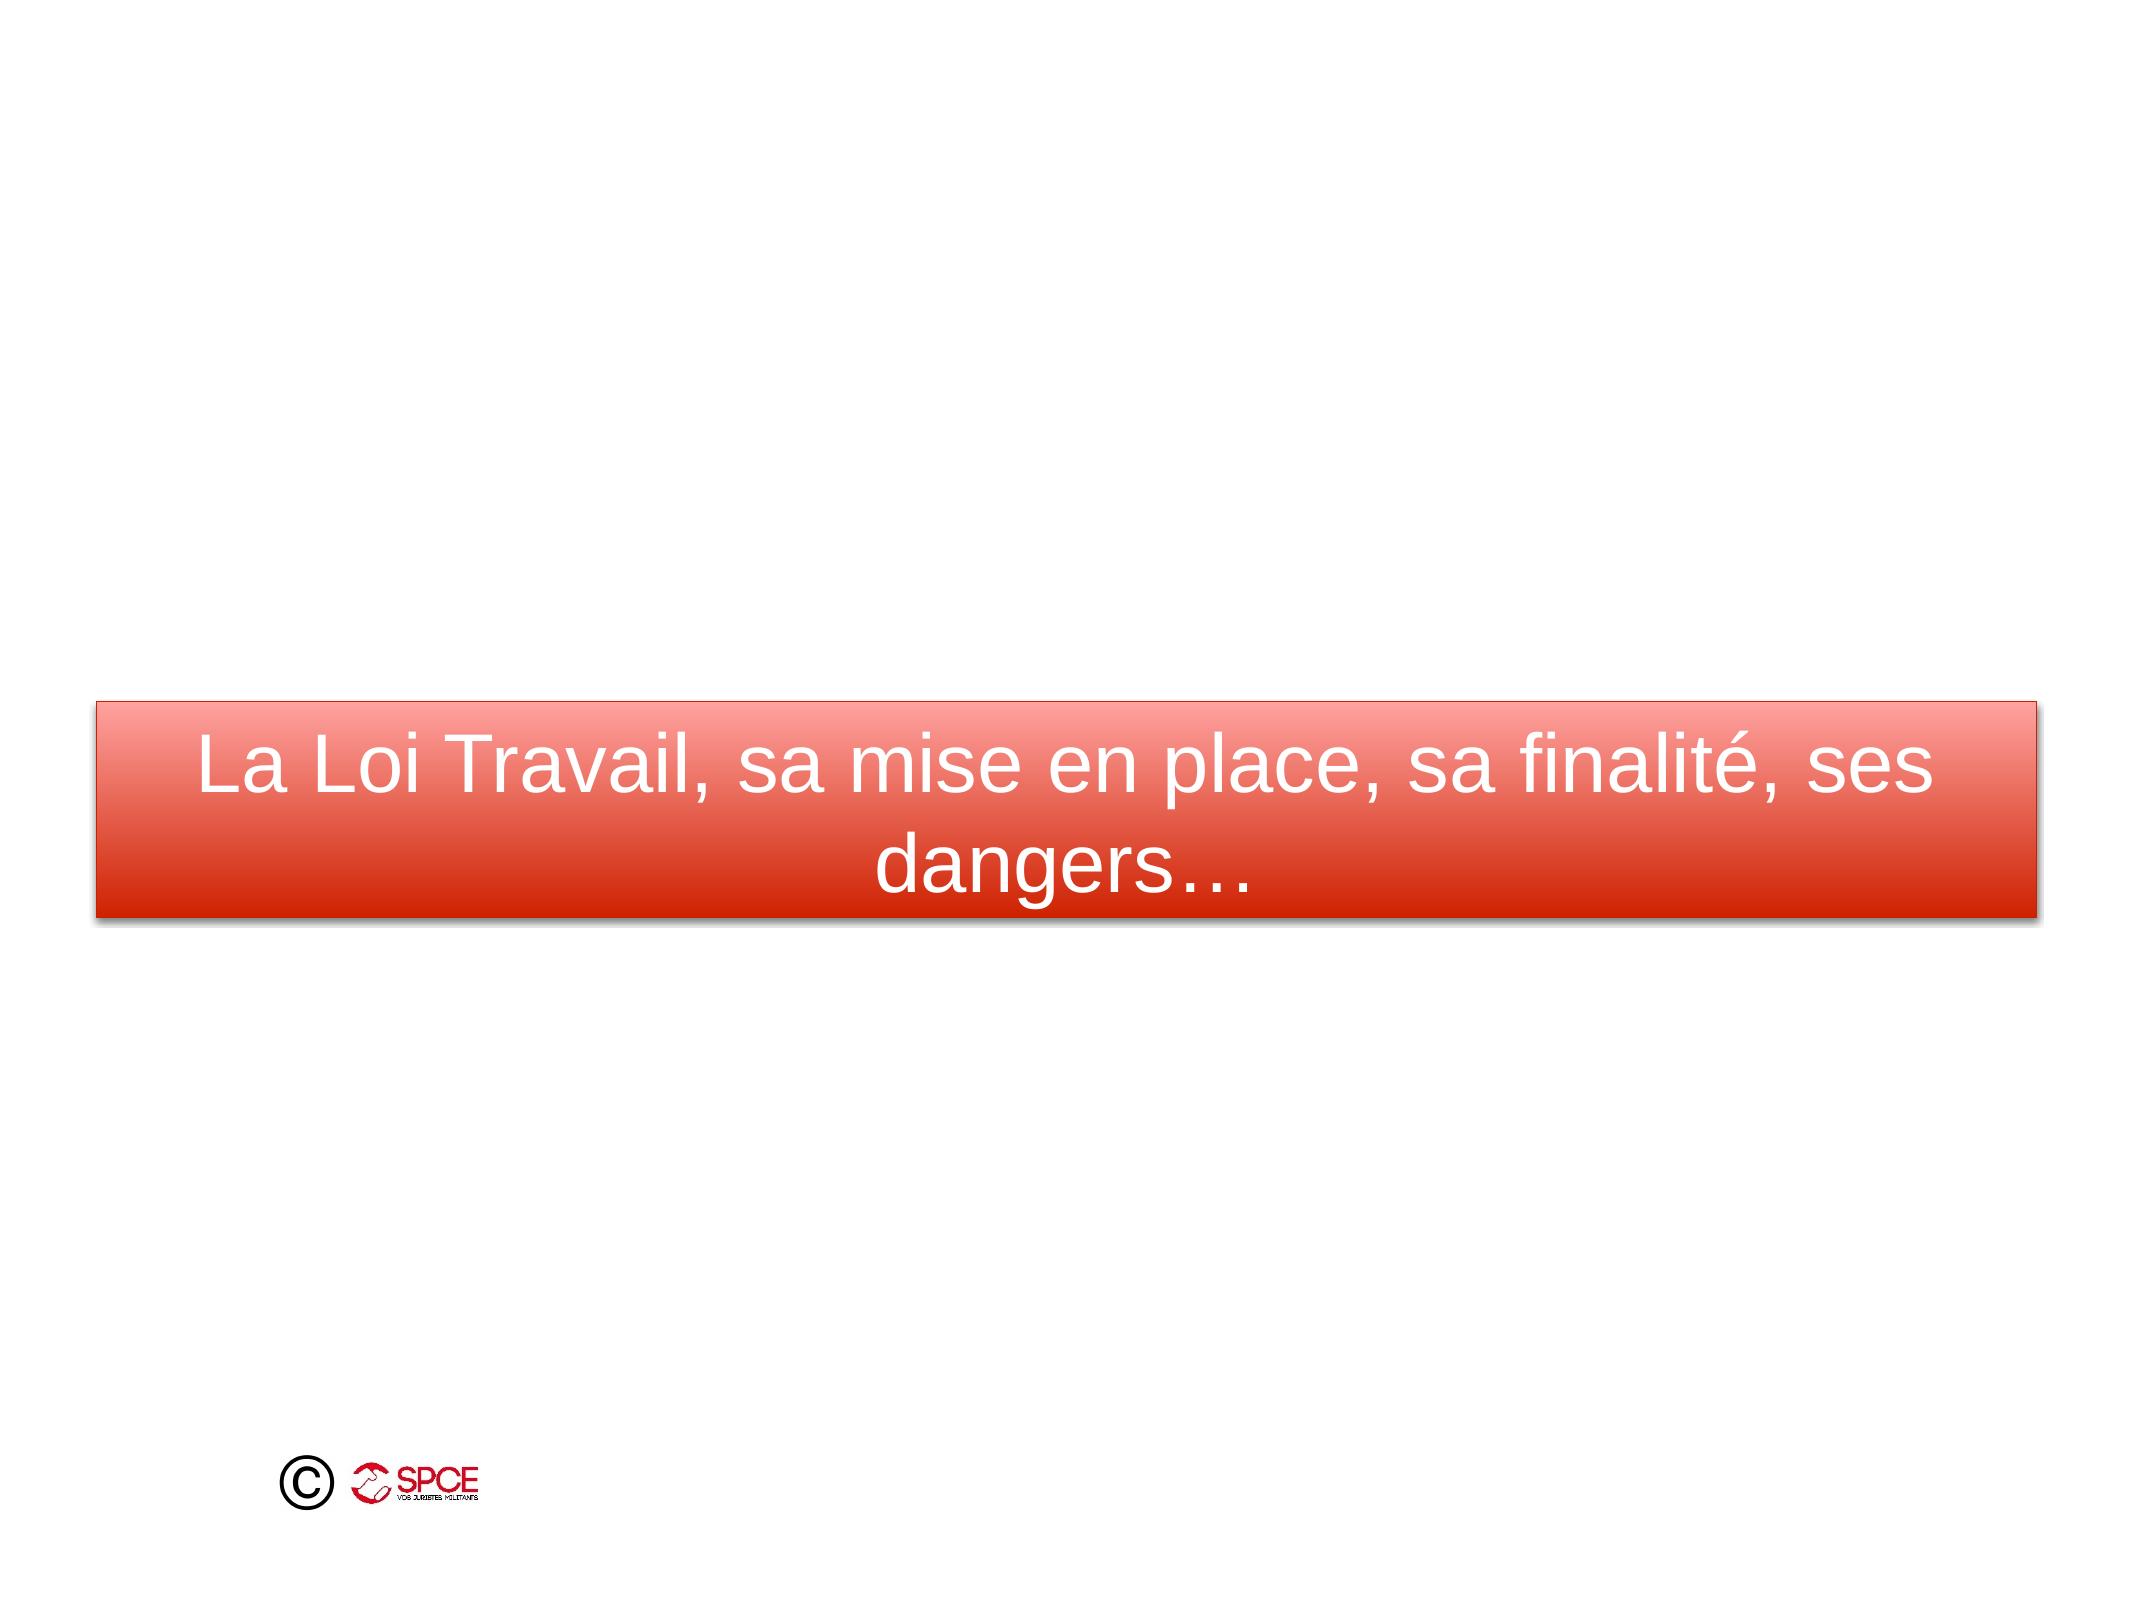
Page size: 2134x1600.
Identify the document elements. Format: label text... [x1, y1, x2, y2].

text_box La Loi Travail, sa mise en place, sa finalité, ses dangers… [96, 701, 2037, 918]
picture [278, 1443, 494, 1524]
